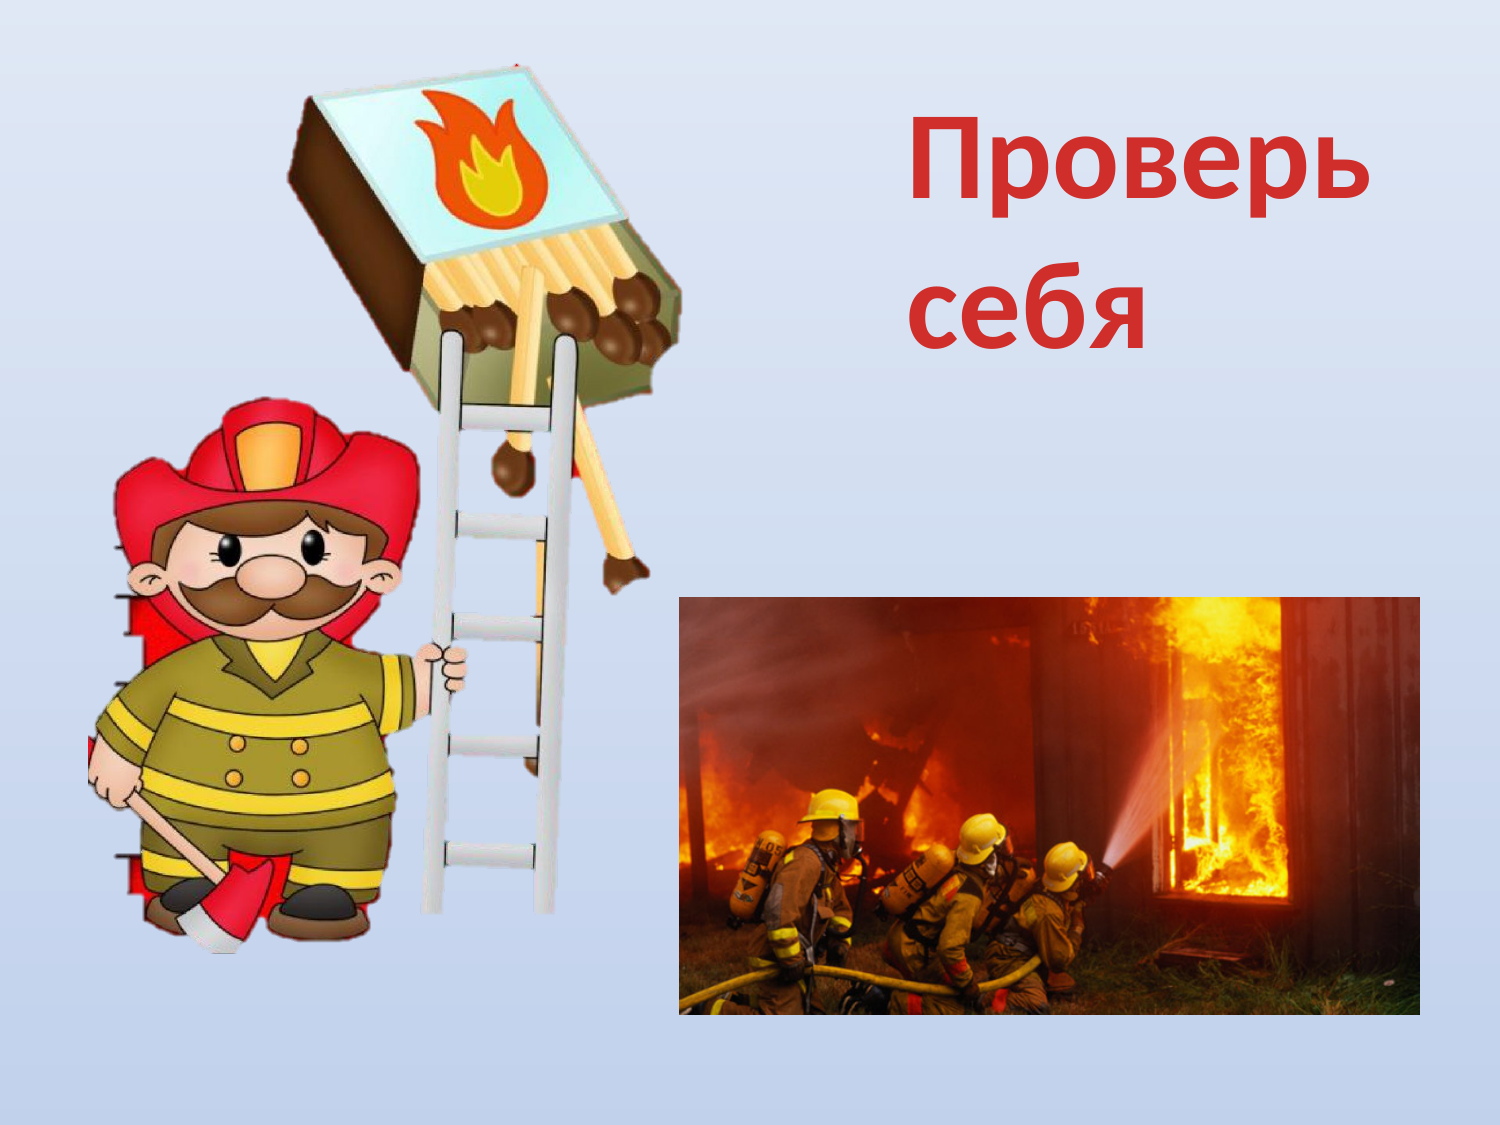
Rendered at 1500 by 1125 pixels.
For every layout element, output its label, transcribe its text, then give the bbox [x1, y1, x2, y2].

text_box Проверь себя [1339, 66, 1412, 382]
picture [88, 42, 1420, 1015]
